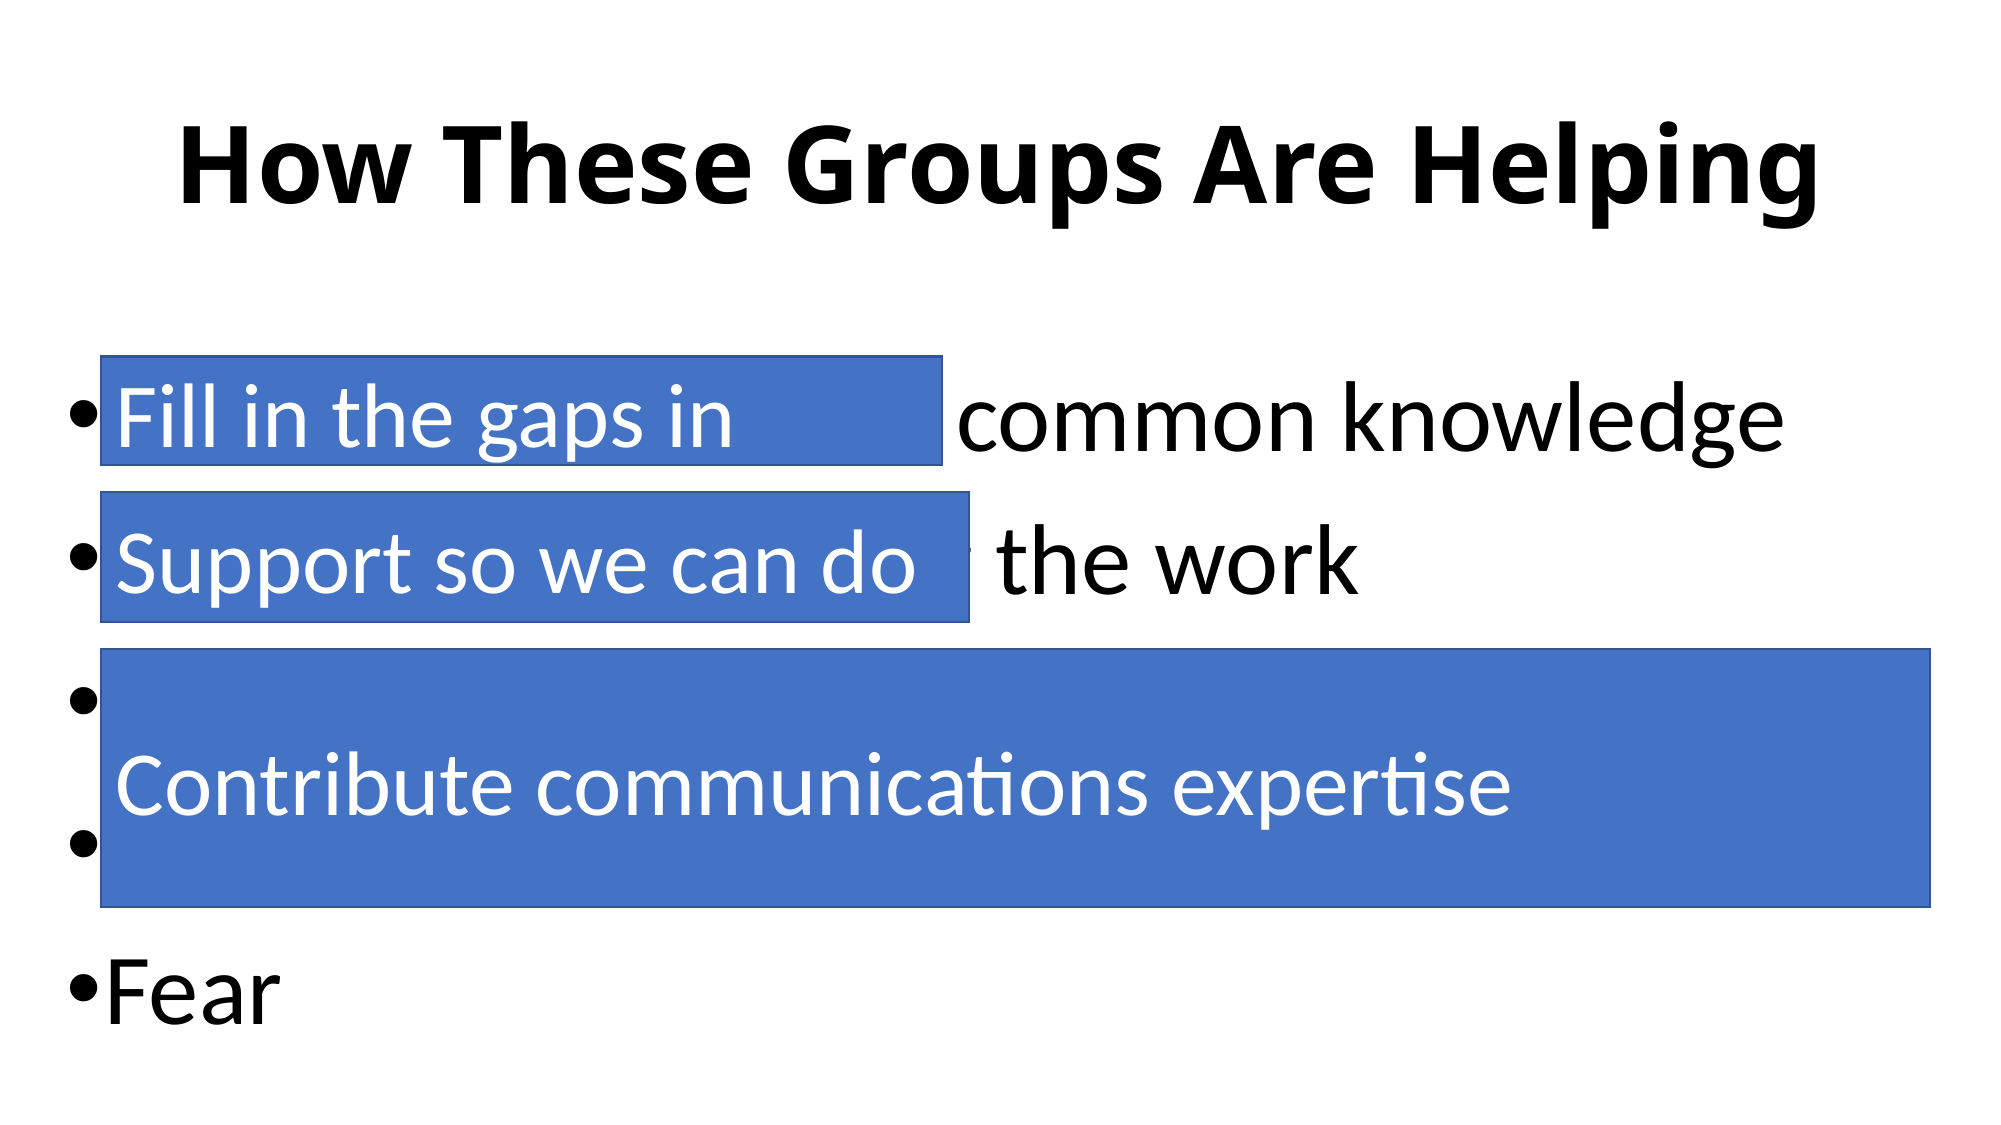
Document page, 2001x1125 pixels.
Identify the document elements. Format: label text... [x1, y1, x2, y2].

title How These Groups Are Helping [137, 59, 1863, 278]
text_box Support so we can do [100, 491, 970, 623]
text_box Fill in the gaps in [100, 355, 943, 466]
list Assume it’s obvious, common knowledge We’re too busy doing the work It’s not in our nature or training Expect it will be enough to answer questions Fear [51, 356, 1965, 1065]
text_box Contribute communications expertise [100, 648, 1931, 908]
